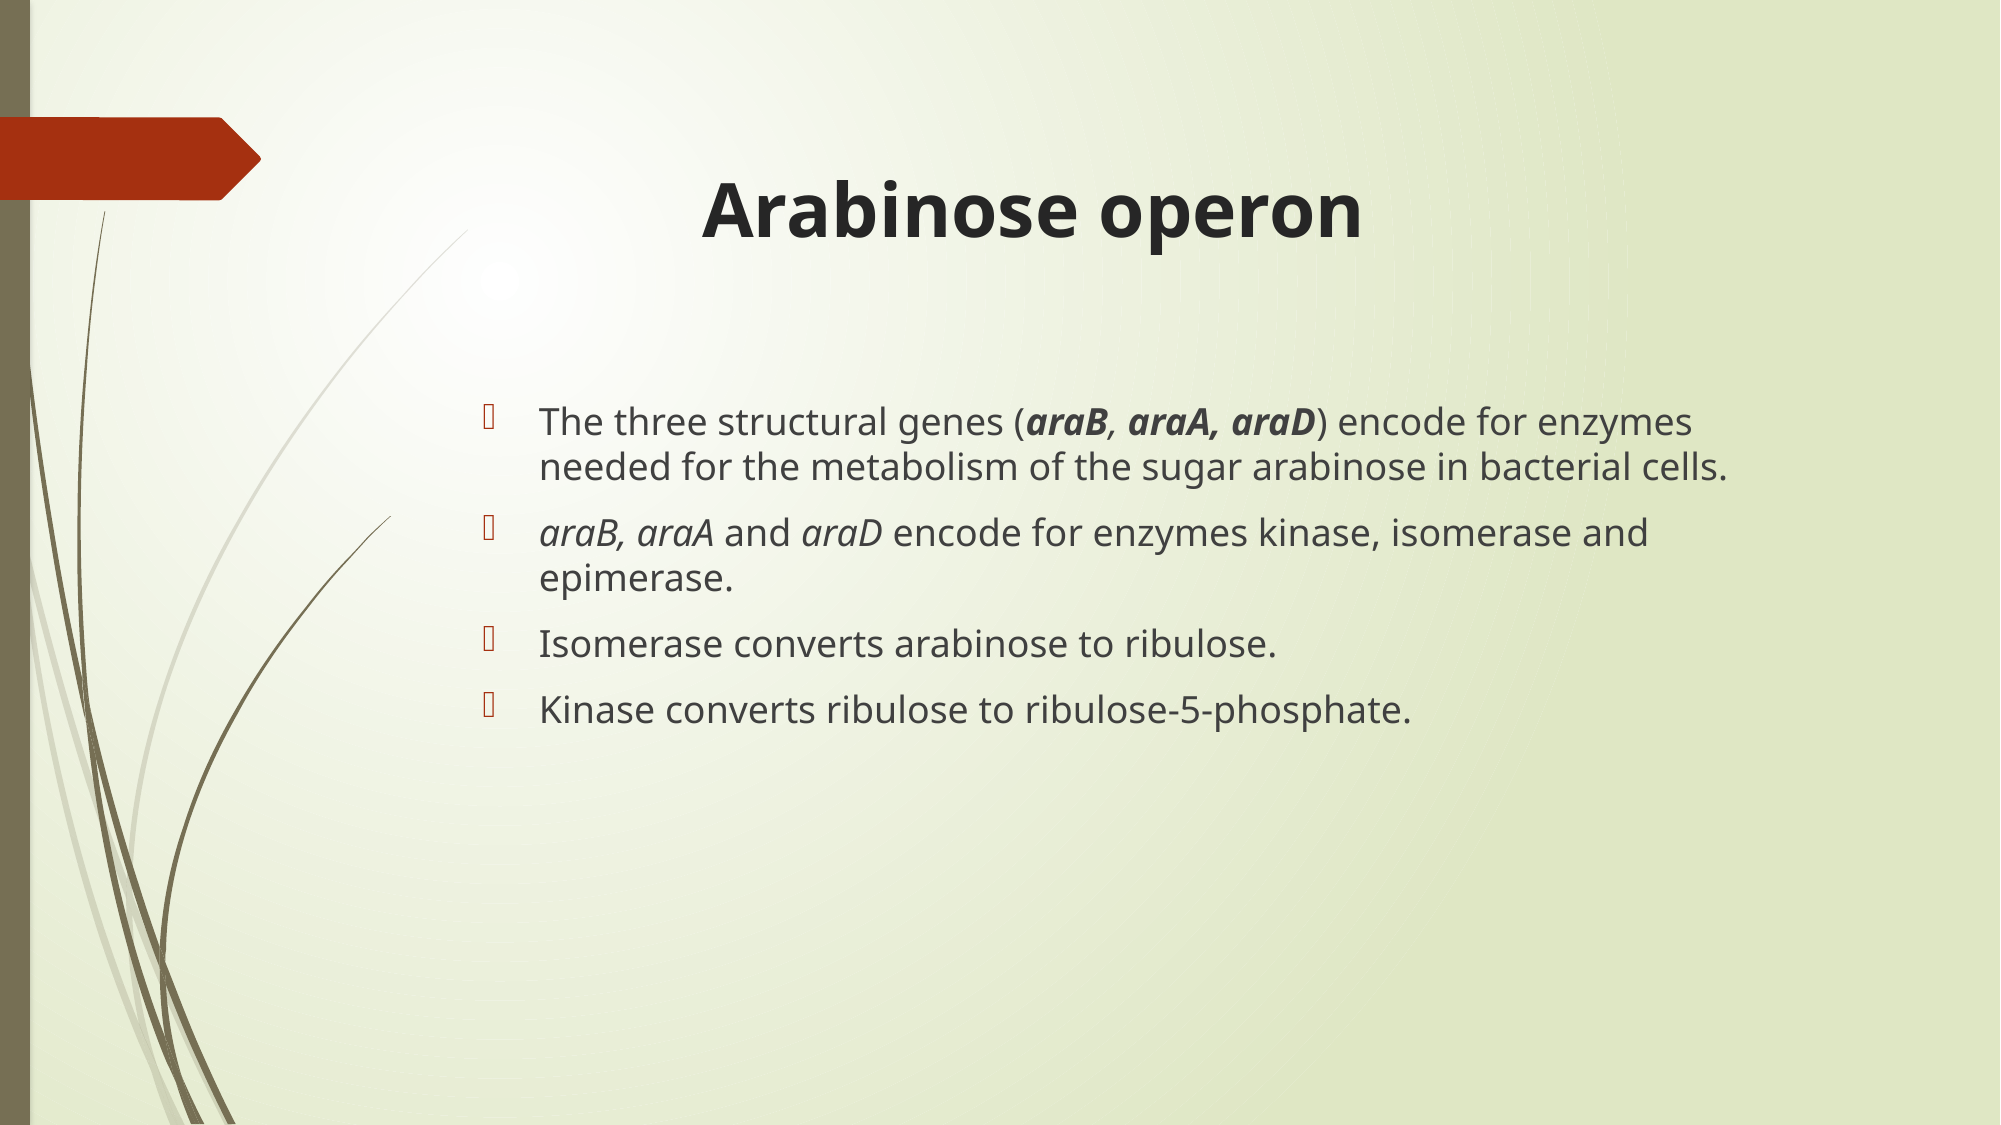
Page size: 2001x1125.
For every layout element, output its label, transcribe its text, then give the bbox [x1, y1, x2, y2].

title Arabinose operon [364, 155, 1704, 372]
list The three structural genes (araB, araA, araD) encode for enzymes needed for the metabolism of the sugar arabinose in bacterial cells. araB, araA and araD encode for enzymes kinase, isomerase and epimerase. Isomerase converts arabinose to ribulose. Kinase converts ribulose to ribulose-5-phosphate. [467, 390, 1807, 1048]
